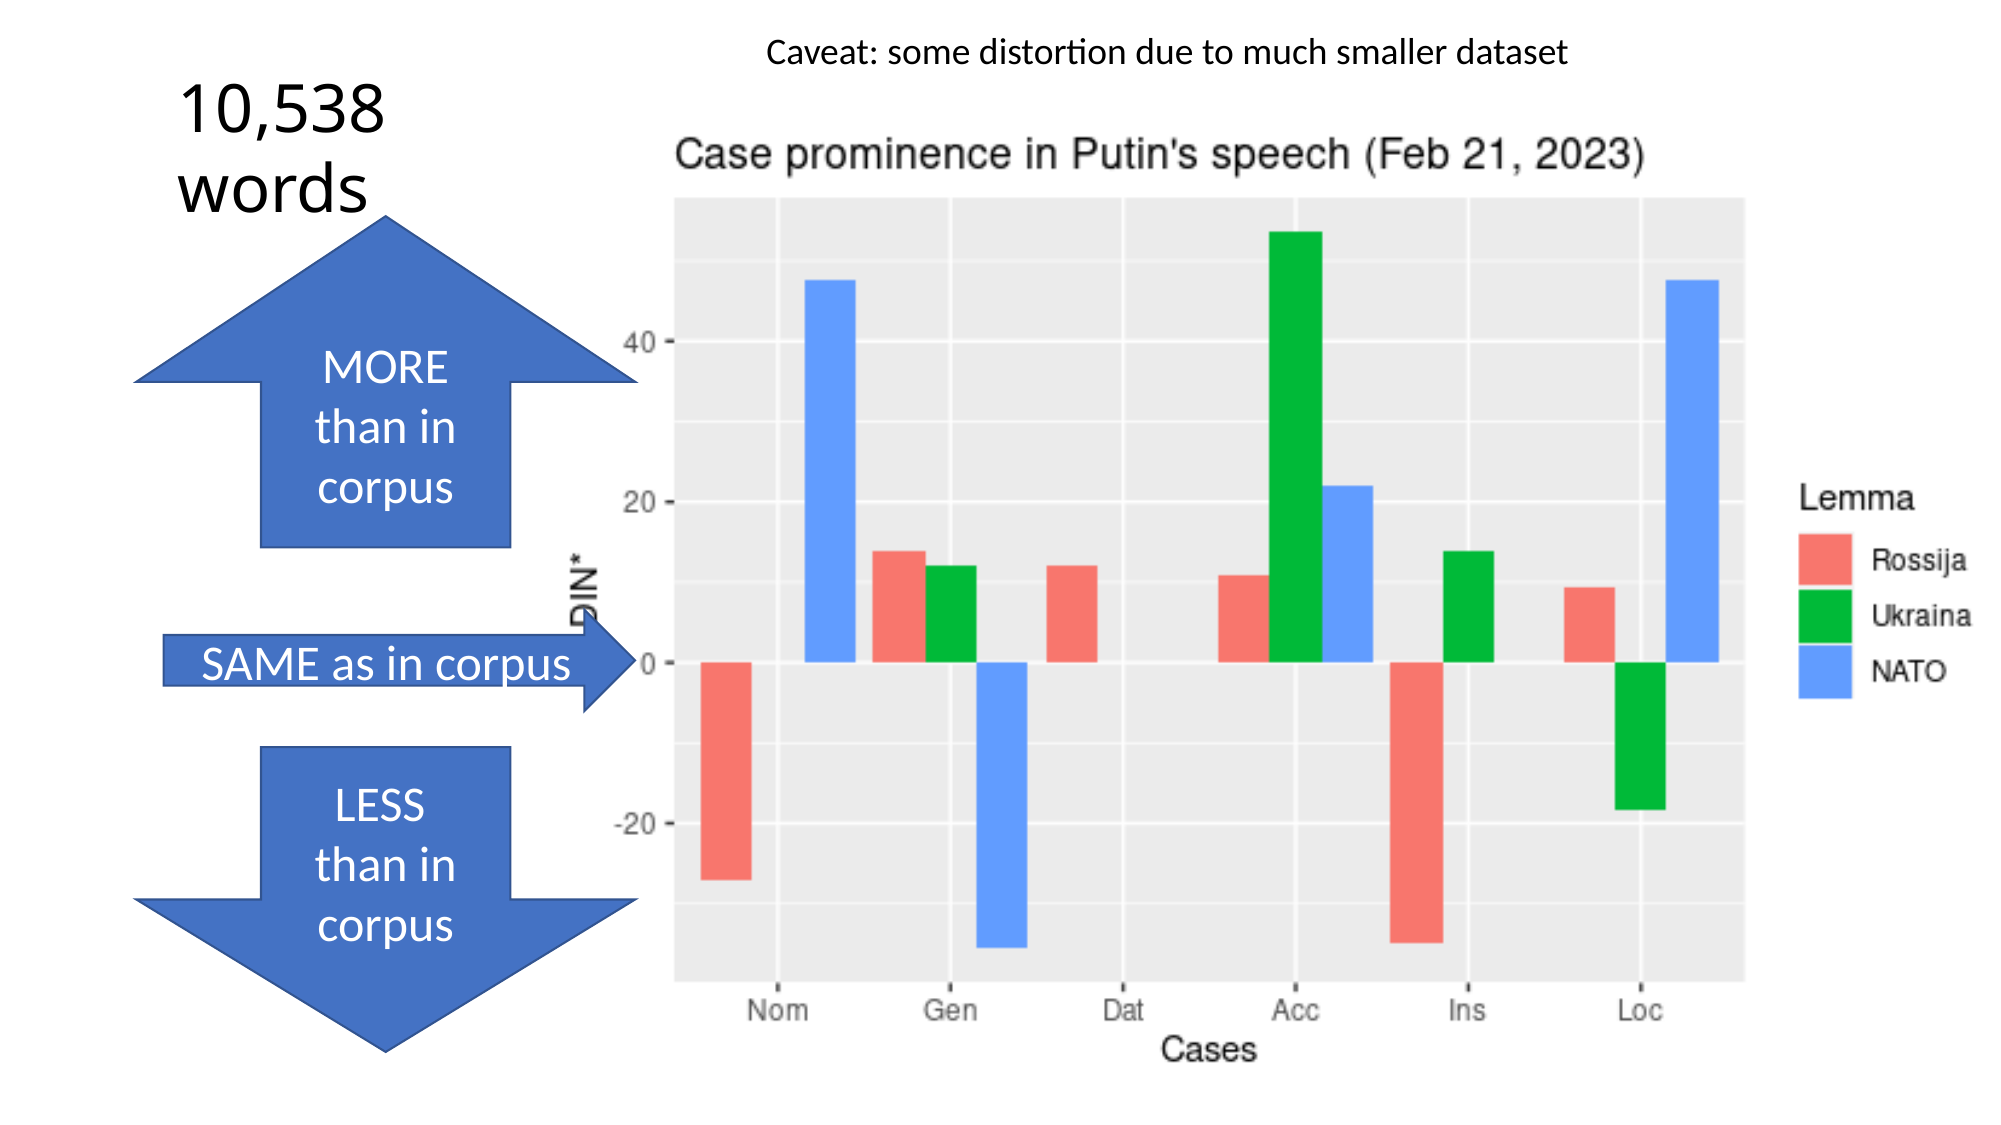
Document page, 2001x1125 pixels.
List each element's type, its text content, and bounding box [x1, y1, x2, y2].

text_box SAME as in corpus [162, 633, 554, 687]
picture [554, 121, 2000, 1089]
text_box MORE than in corpus [132, 233, 554, 549]
text_box LESS than in corpus [132, 746, 554, 1054]
text_box 10,538 words [162, 58, 609, 233]
text_box Caveat: some distortion due to much smaller dataset [751, 19, 1609, 80]
